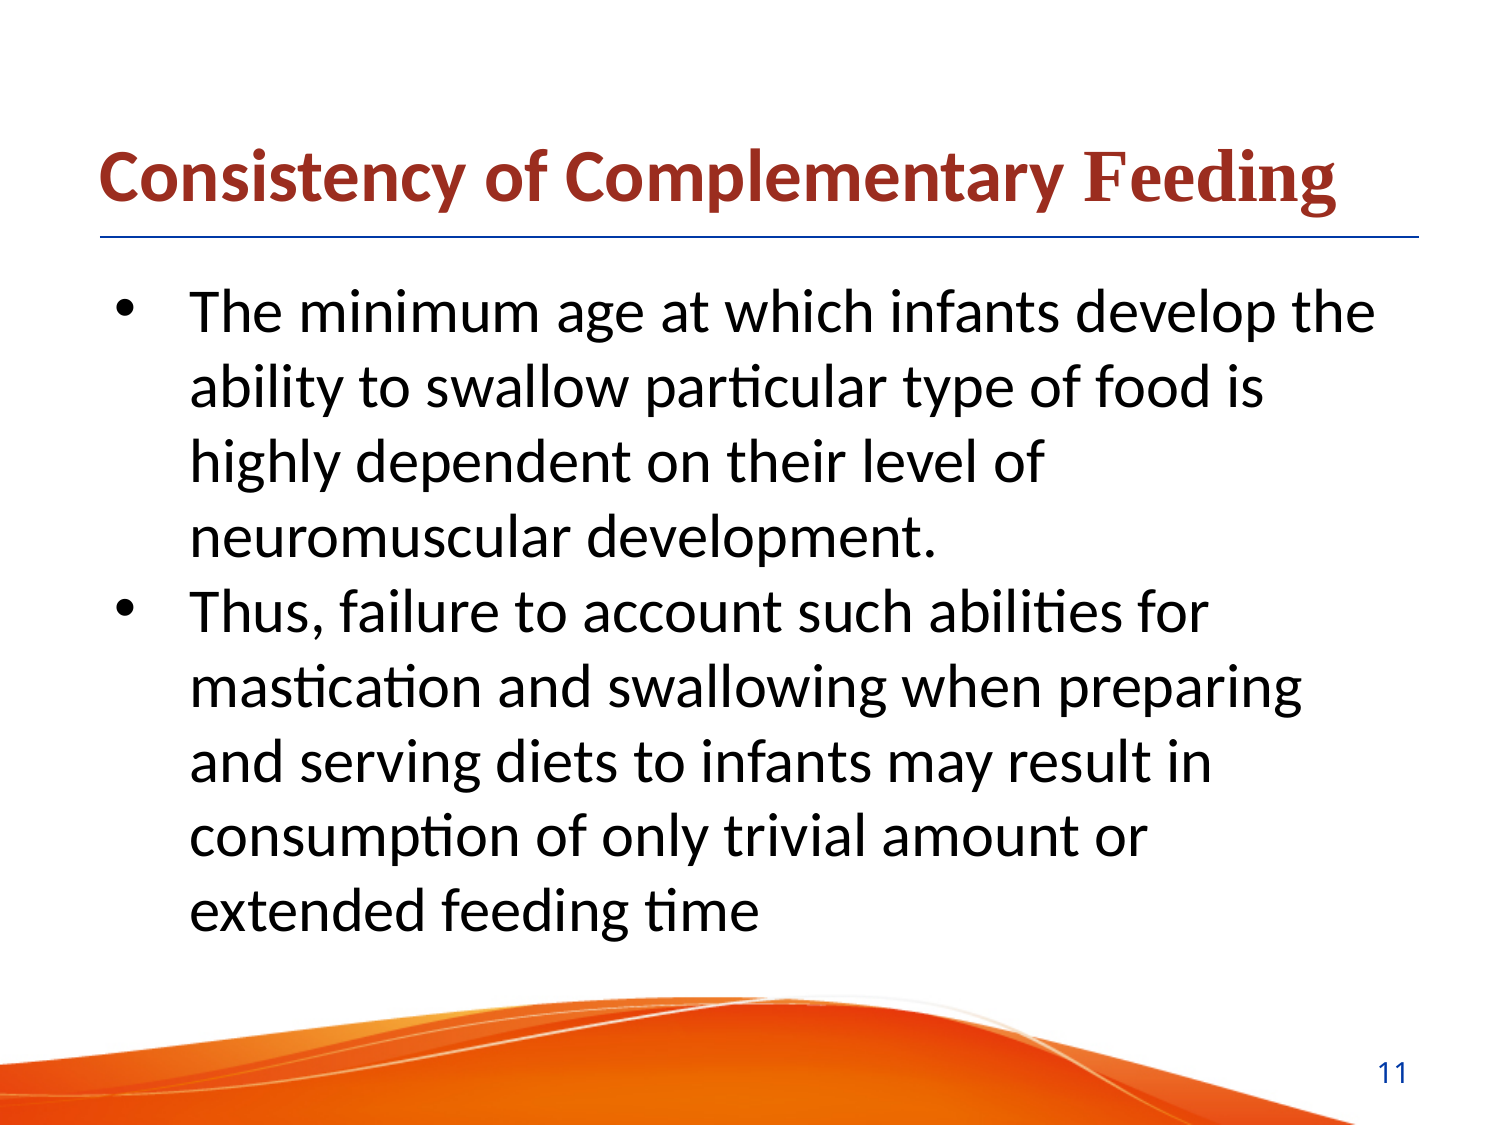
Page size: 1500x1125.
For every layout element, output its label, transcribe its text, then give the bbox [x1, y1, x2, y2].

text_box 11 [1074, 1012, 1425, 1073]
text_box The minimum age at which infants develop the ability to swallow particular type of food is highly dependent on their level of neuromuscular development. Thus, failure to account such abilities for mastication and swallowing when preparing and serving diets to infants may result in consumption of only trivial amount or extended feeding time [99, 262, 1409, 952]
picture [0, 0, 1500, 1125]
text_box Consistency of Complementary Feeding [0, 118, 1438, 224]
